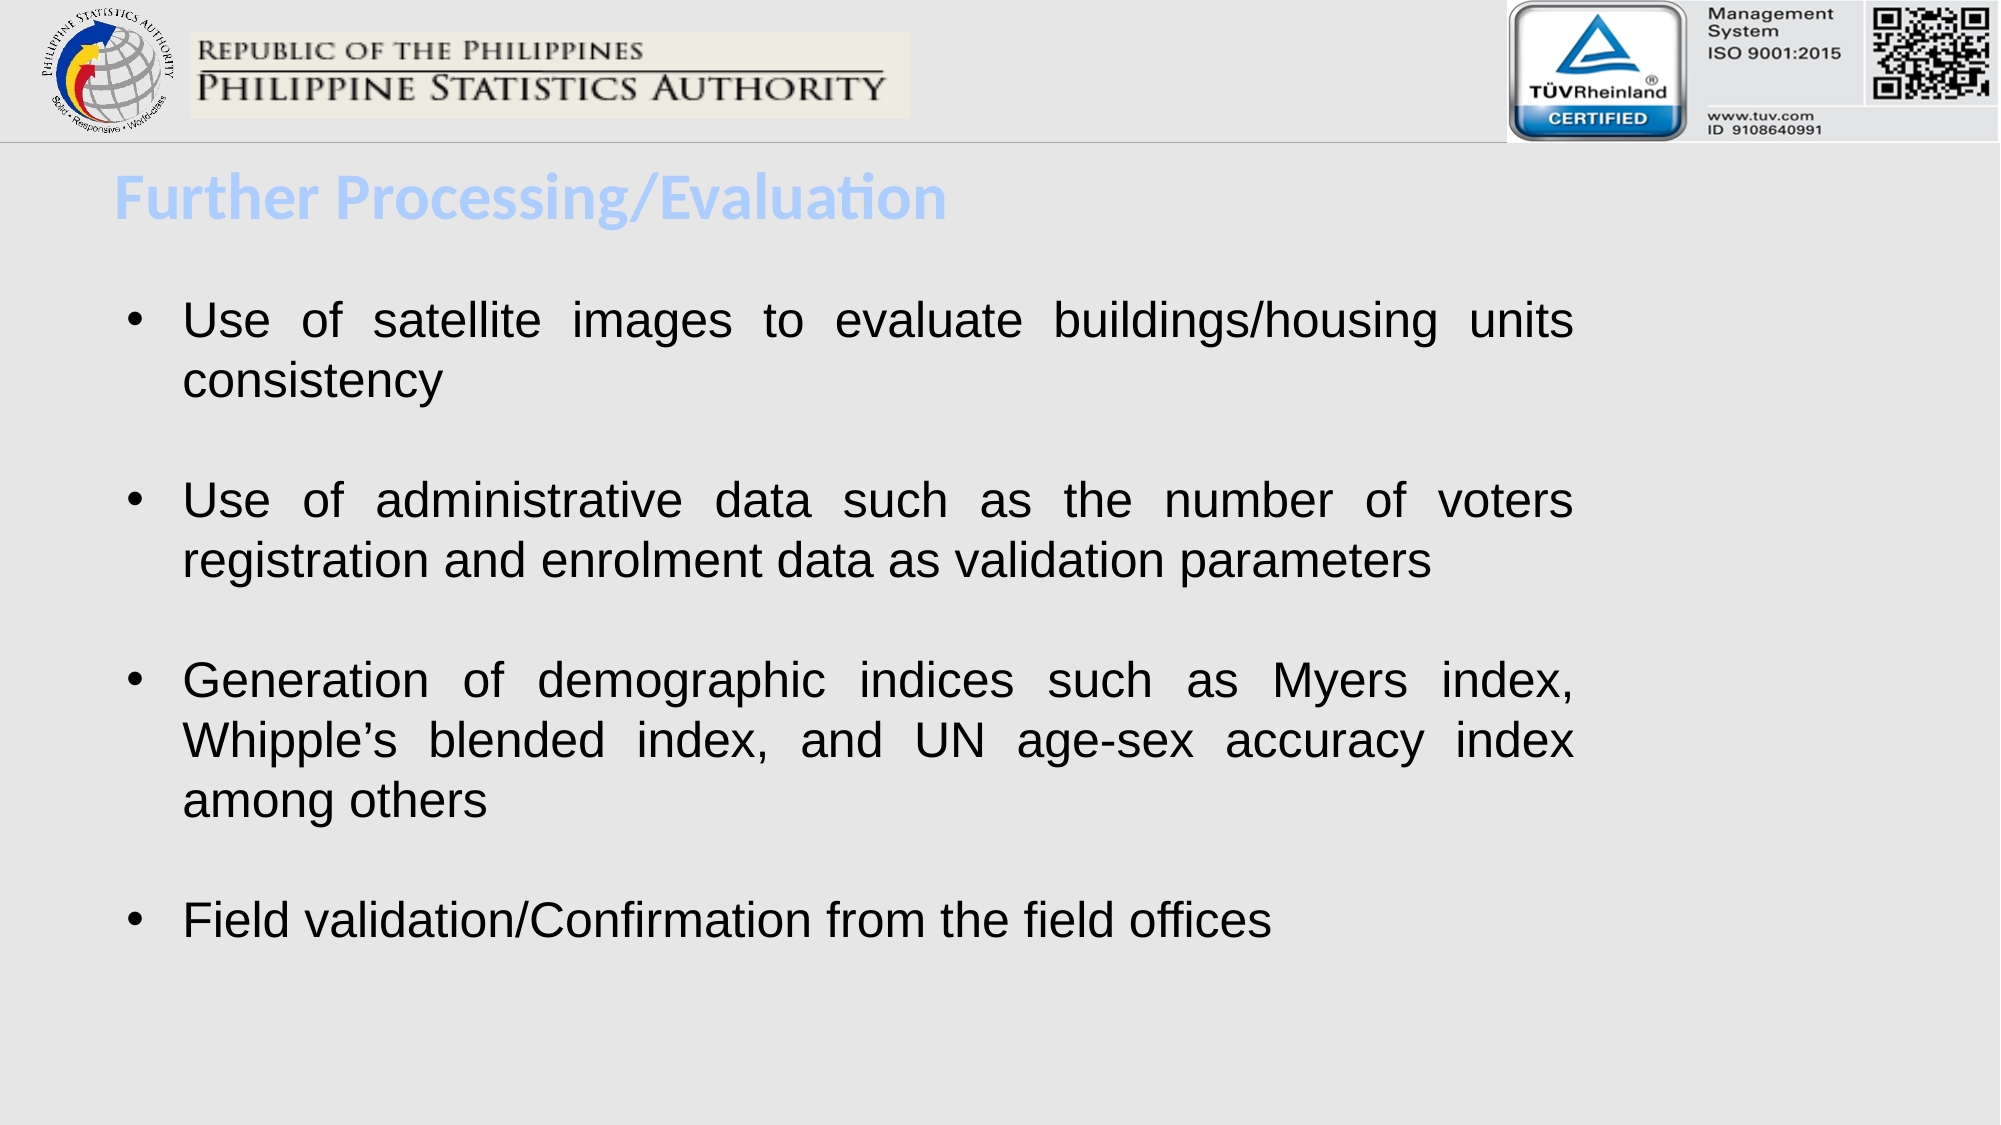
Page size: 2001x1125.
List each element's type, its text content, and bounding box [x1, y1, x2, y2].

picture [190, 32, 910, 119]
text_box Use of satellite images to evaluate buildings/housing units consistency Use of administrative data such as the number of voters registration and enrolment data as validation parameters Generation of demographic indices such as Myers index, Whipple’s blended index, and UN age-sex accuracy index among others Field validation/Confirmation from the field offices [111, 255, 1590, 956]
picture [1507, 0, 2000, 143]
text_box Further Processing/Evaluation [99, 145, 1368, 241]
picture [39, 5, 176, 134]
